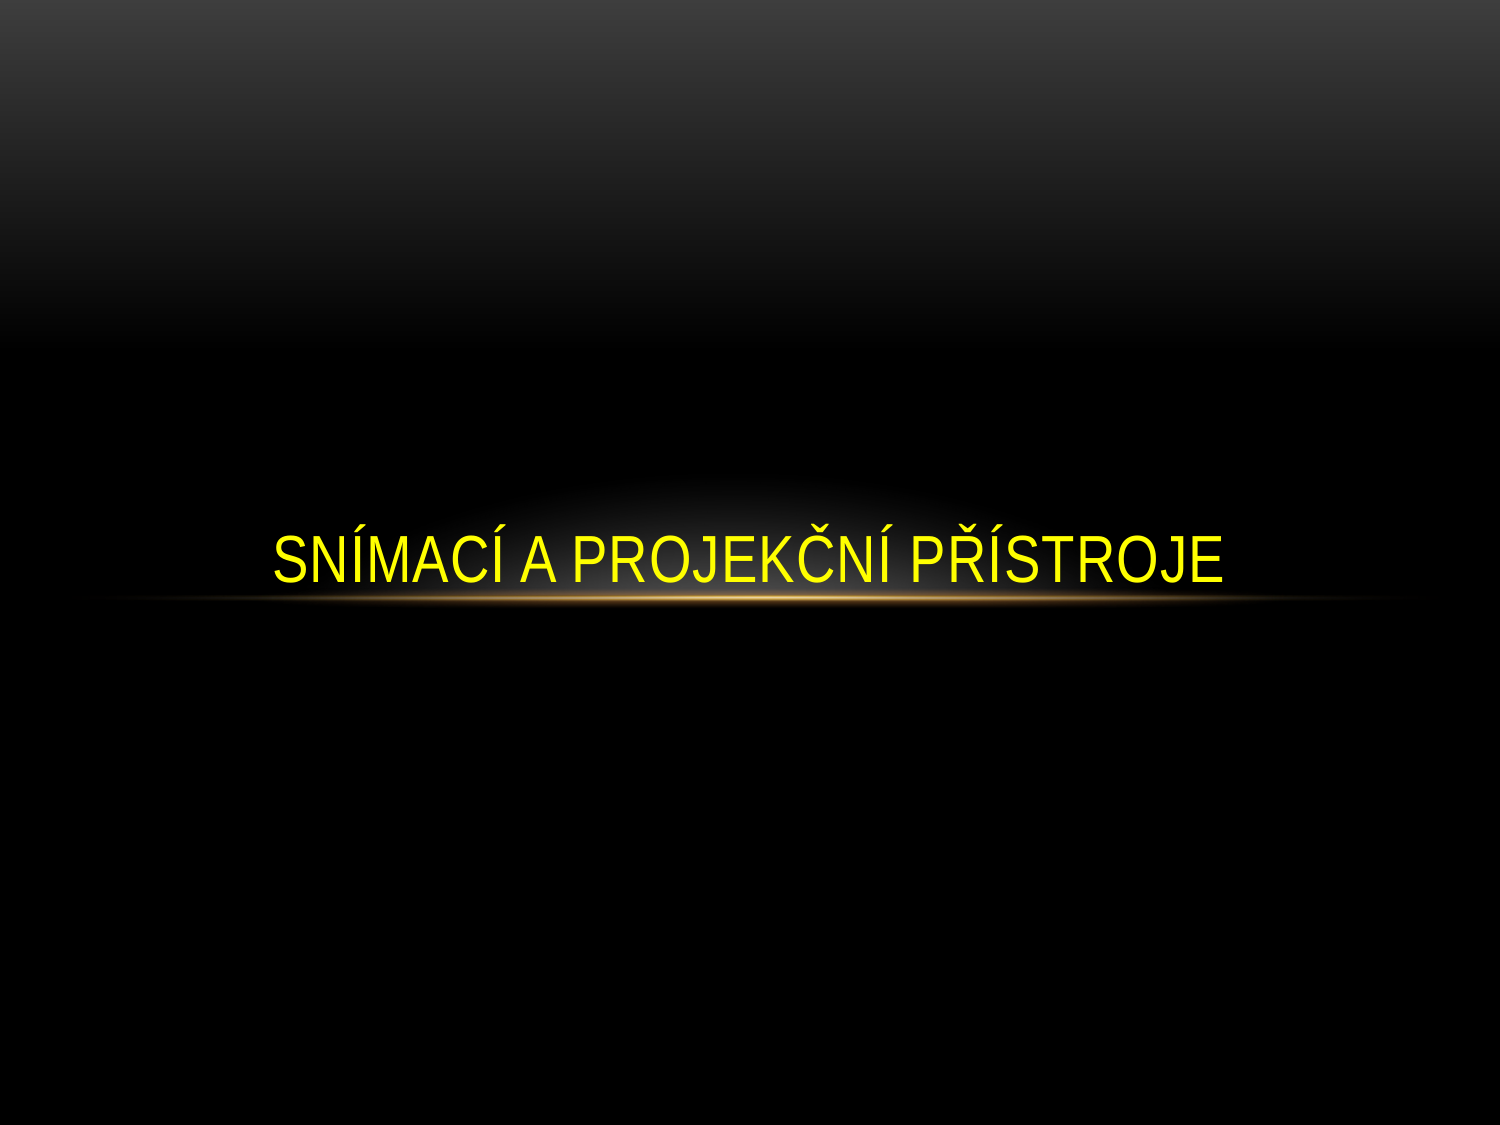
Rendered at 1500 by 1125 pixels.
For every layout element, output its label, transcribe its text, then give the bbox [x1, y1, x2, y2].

title Snímací a Projekční přístroje [112, 349, 1388, 764]
picture [0, 0, 1500, 750]
